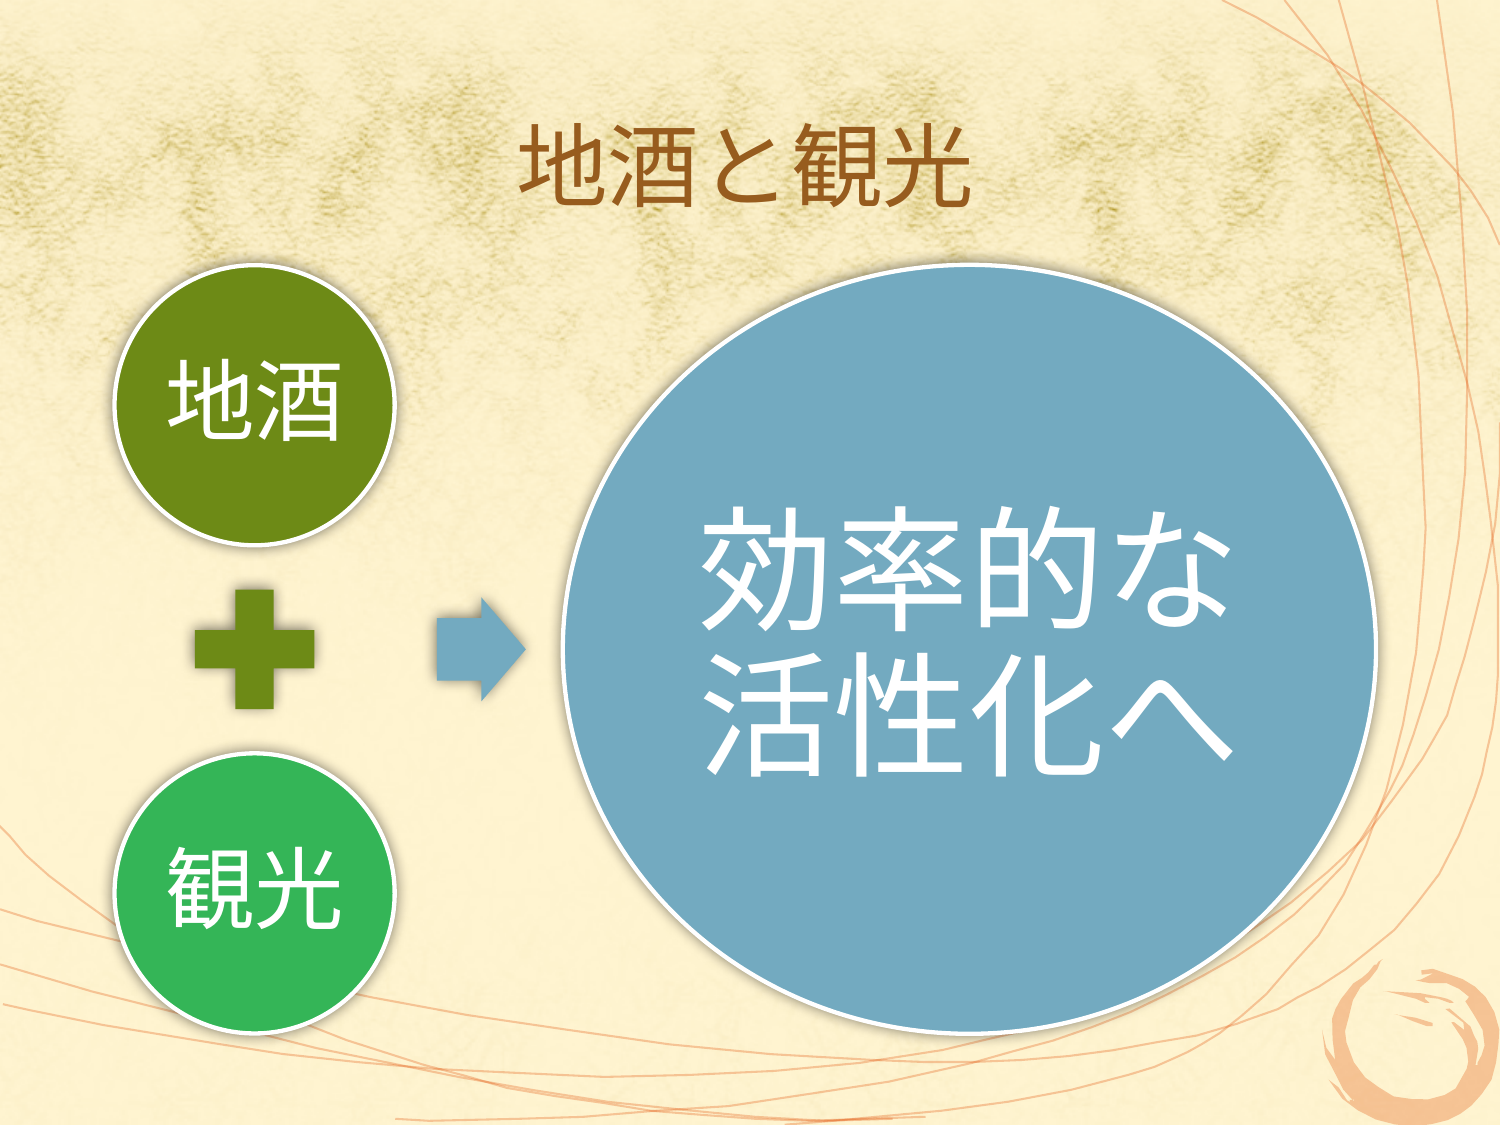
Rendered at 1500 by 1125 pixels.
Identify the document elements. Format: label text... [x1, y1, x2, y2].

title 地酒と観光 [70, 70, 1421, 248]
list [69, 264, 1421, 1035]
